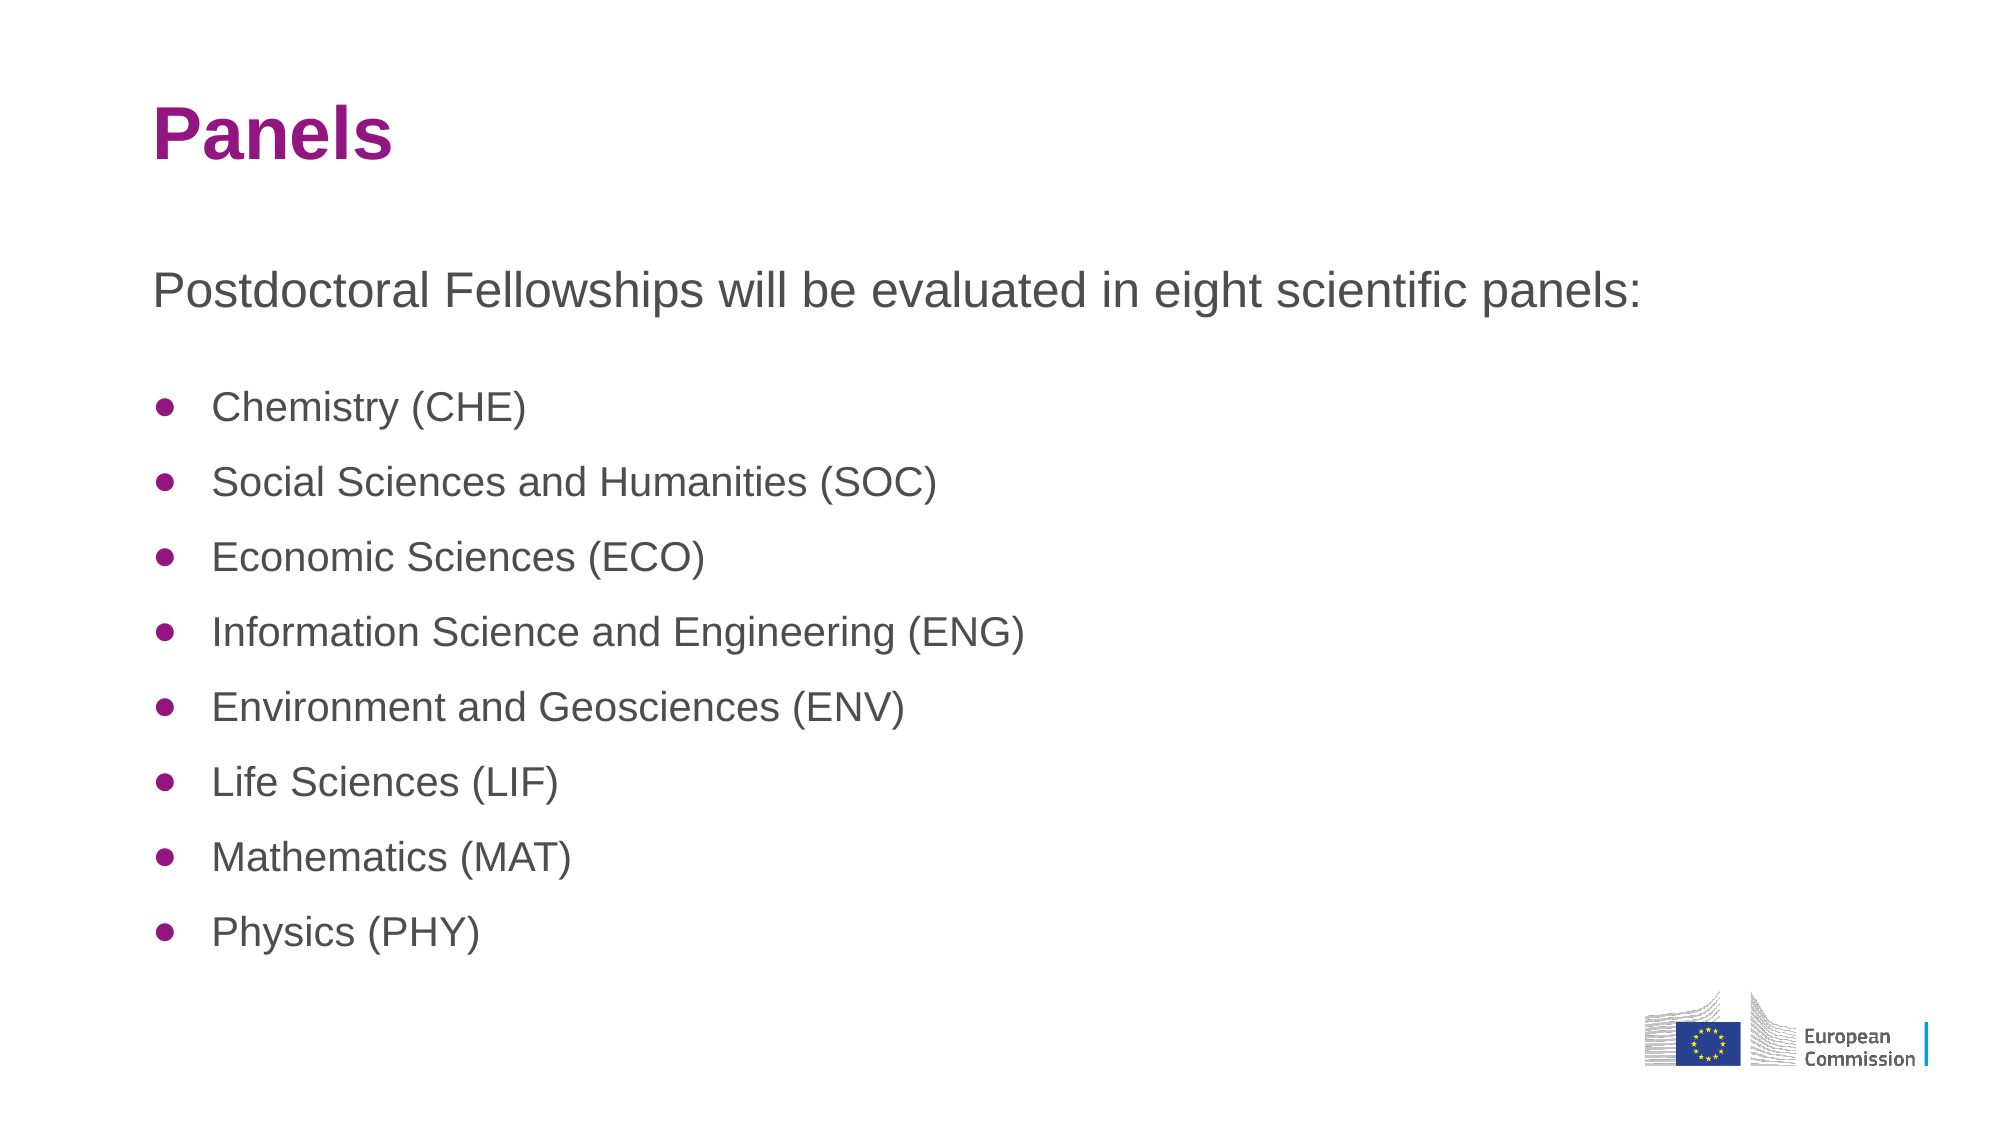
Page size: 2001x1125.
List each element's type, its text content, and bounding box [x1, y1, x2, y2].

list Postdoctoral Fellowships will be evaluated in eight scientific panels: Chemistry (CHE) Social Sciences and Humanities (SOC) Economic Sciences (ECO) Information Science and Engineering (ENG) Environment and Geosciences (ENV) Life Sciences (LIF) Mathematics (MAT) Physics (PHY) [137, 250, 1701, 941]
title Panels [137, 76, 1863, 176]
picture [1645, 991, 1928, 1066]
